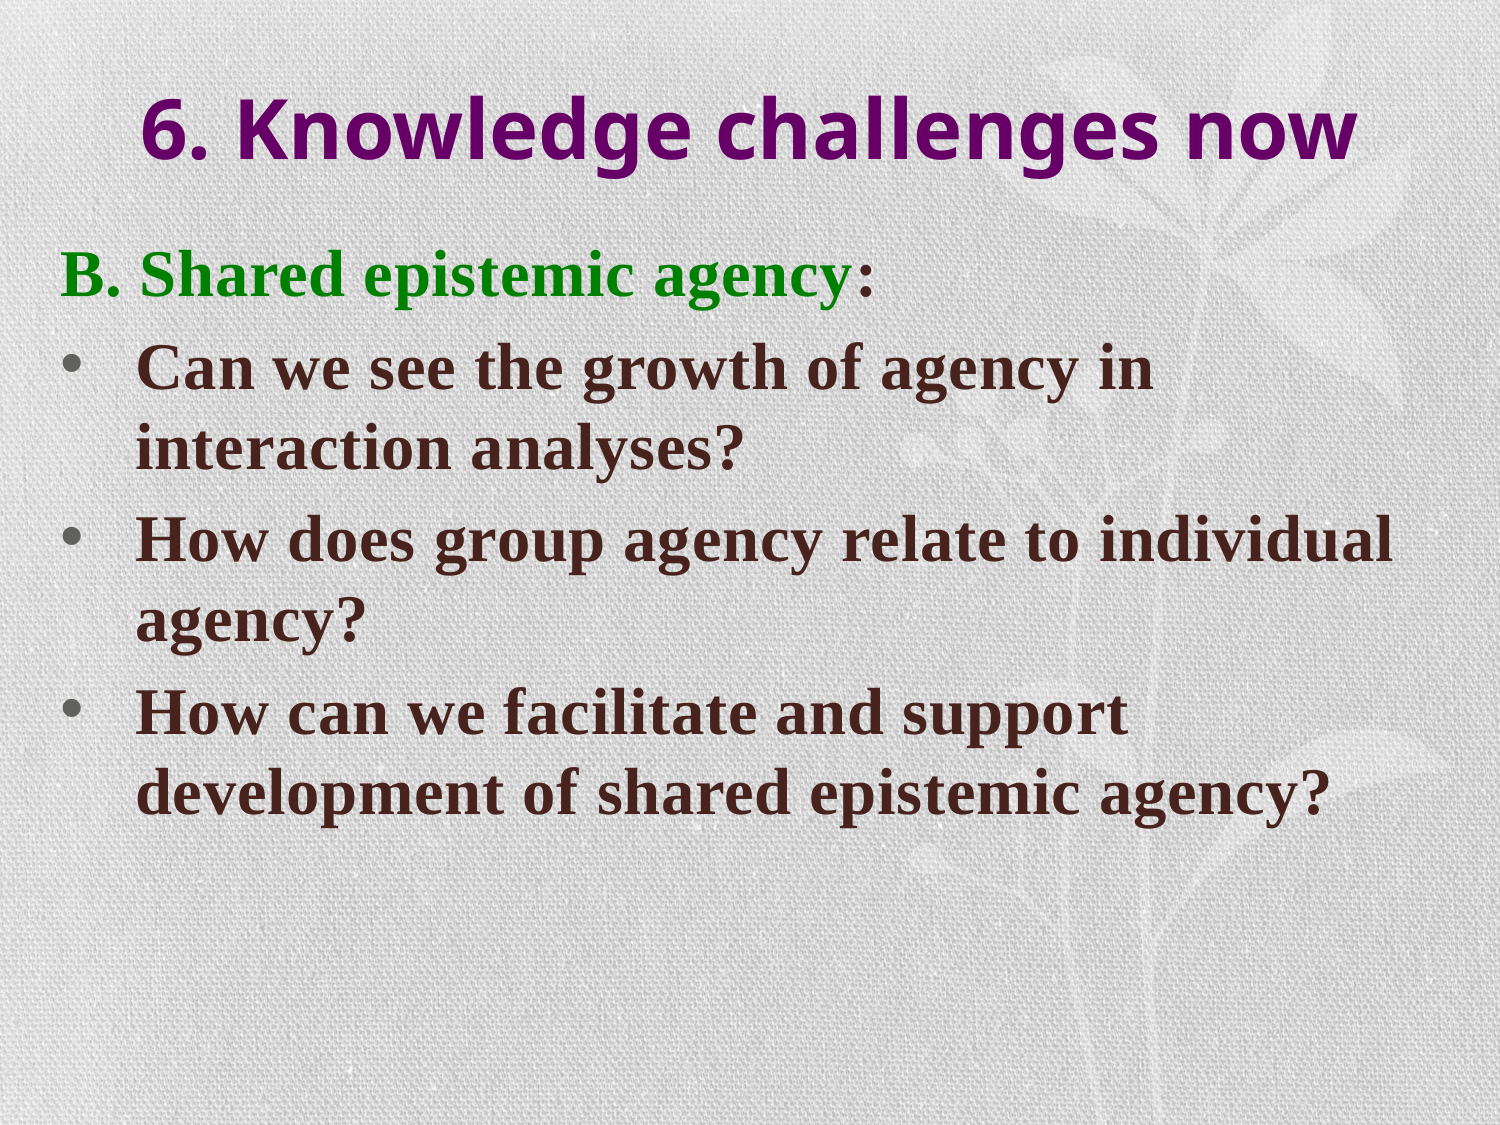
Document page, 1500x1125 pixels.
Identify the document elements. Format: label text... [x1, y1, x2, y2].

title 6. Knowledge challenges now [45, 10, 1455, 184]
list B. Shared epistemic agency: Can we see the growth of agency in interaction analyses? How does group agency relate to individual agency? How can we facilitate and support development of shared epistemic agency? [45, 222, 1475, 1088]
